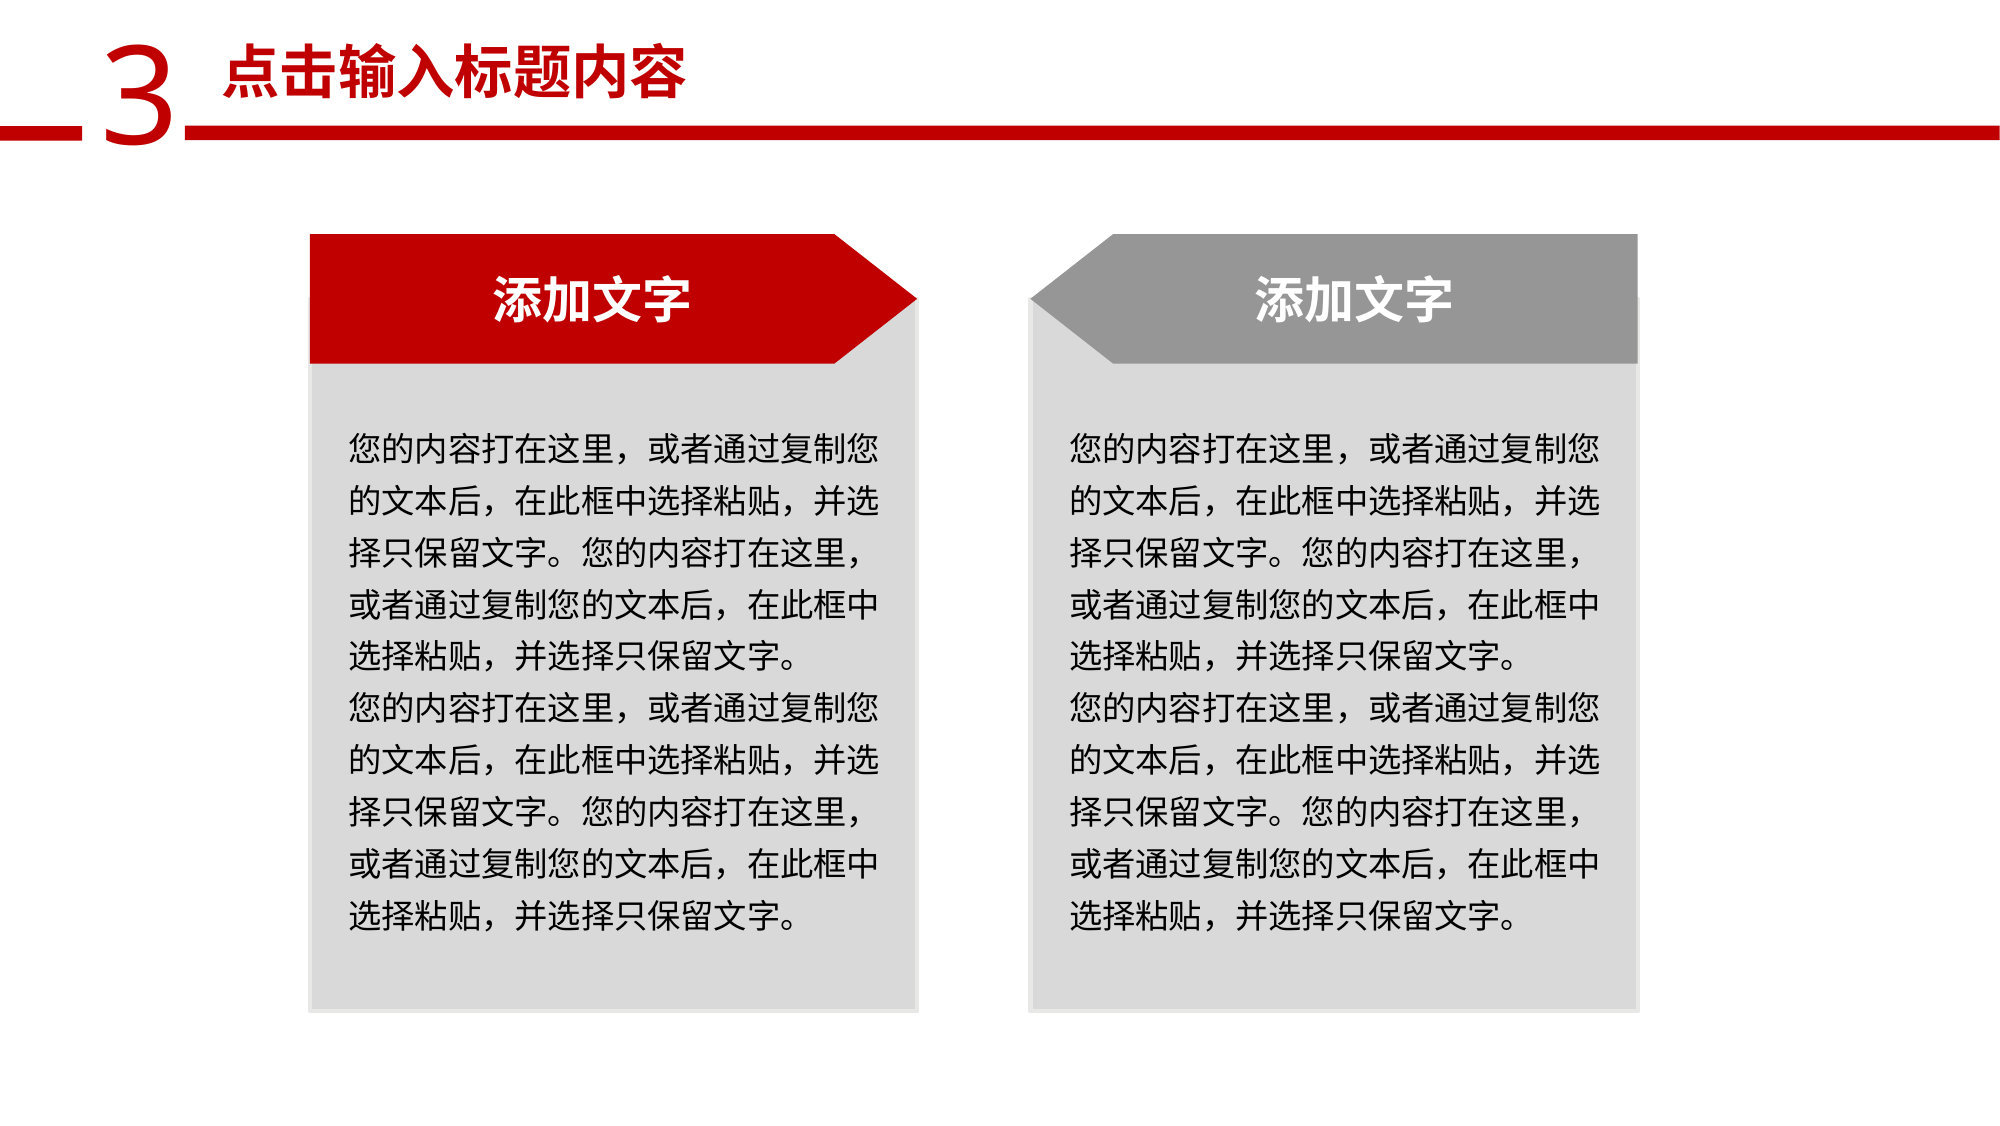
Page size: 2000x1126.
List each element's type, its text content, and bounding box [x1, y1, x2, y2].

text_box 添加文字 [1030, 234, 1638, 364]
text_box [308, 297, 919, 1013]
text_box [1028, 297, 1640, 1013]
text_box 点击输入标题内容 [185, 27, 725, 113]
text_box 添加文字 [309, 234, 918, 364]
text_box 您的内容打在这里，或者通过复制您的文本后，在此框中选择粘贴，并选择只保留文字。您的内容打在这里，或者通过复制您的文本后，在此框中选择粘贴，并选择只保留文字。 您的内容打在这里，或者通过复制您的文本后，在此框中选择粘贴，并选择只保留文字。您的内容打在这里，或者通过复制您的文本后，在此框中选择粘贴，并选择只保留文字。 [1054, 408, 1638, 943]
text_box 您的内容打在这里，或者通过复制您的文本后，在此框中选择粘贴，并选择只保留文字。您的内容打在这里，或者通过复制您的文本后，在此框中选择粘贴，并选择只保留文字。 您的内容打在这里，或者通过复制您的文本后，在此框中选择粘贴，并选择只保留文字。您的内容打在这里，或者通过复制您的文本后，在此框中选择粘贴，并选择只保留文字。 [333, 408, 918, 943]
